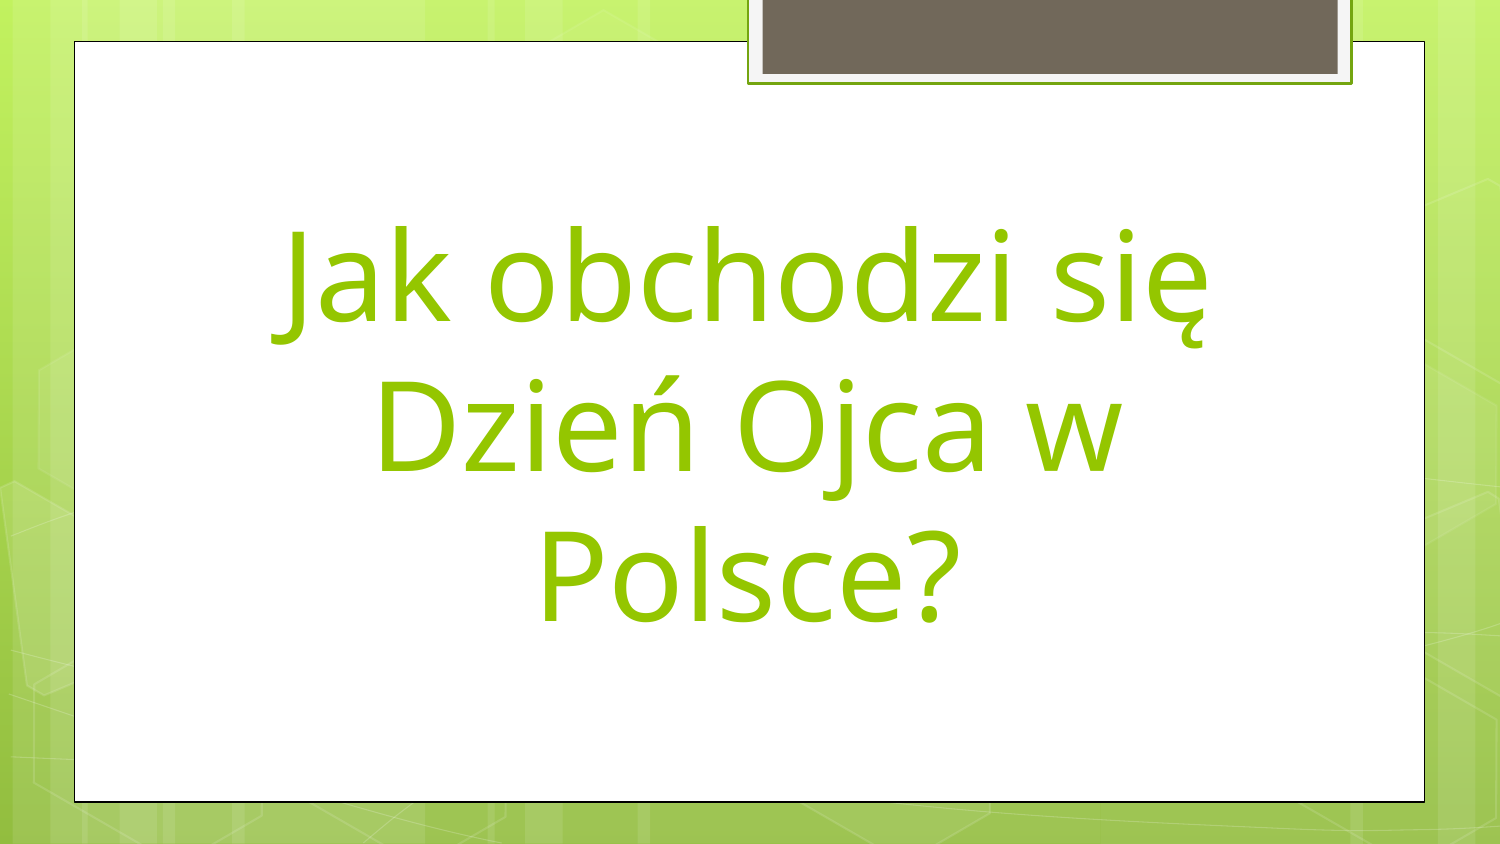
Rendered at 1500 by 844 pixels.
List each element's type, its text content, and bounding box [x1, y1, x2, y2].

title Jak obchodzi się Dzień Ojca w Polsce? [171, 126, 1324, 718]
